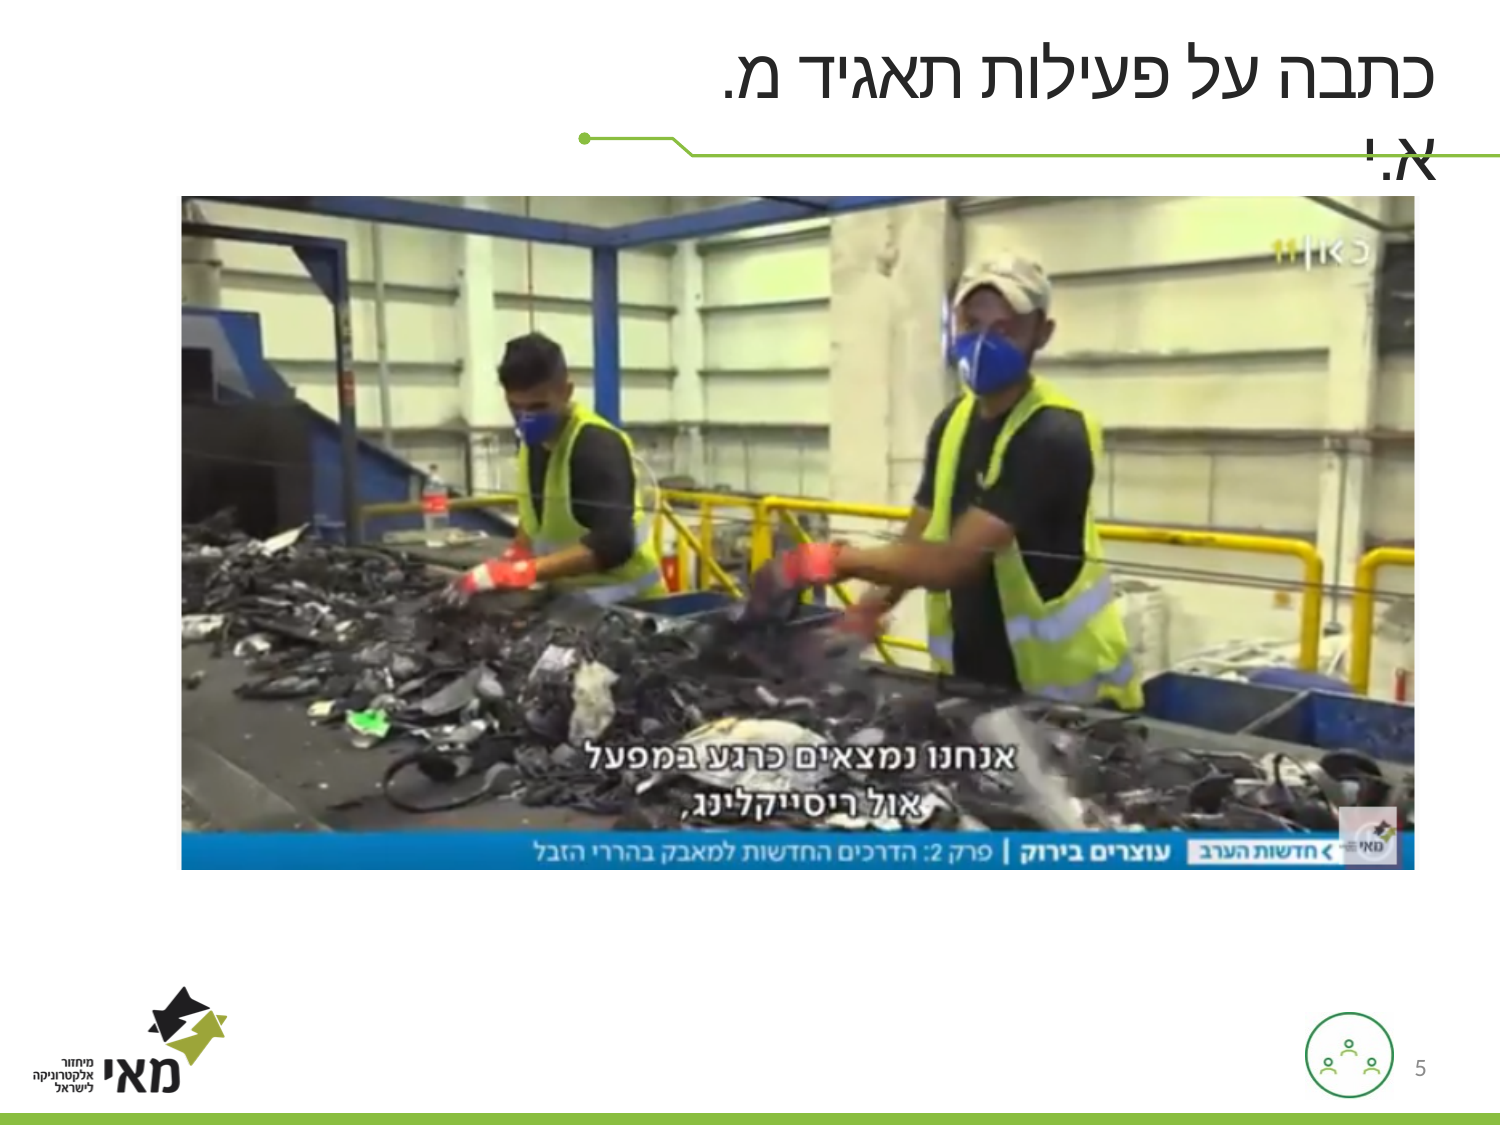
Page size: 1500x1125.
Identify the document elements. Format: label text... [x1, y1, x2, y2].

picture [1305, 1012, 1394, 1101]
picture [176, 196, 1420, 870]
text_box [578, 132, 1500, 158]
title כתבה על פעילות תאגיד מ.א.י [690, 68, 1453, 153]
picture [29, 975, 231, 1098]
